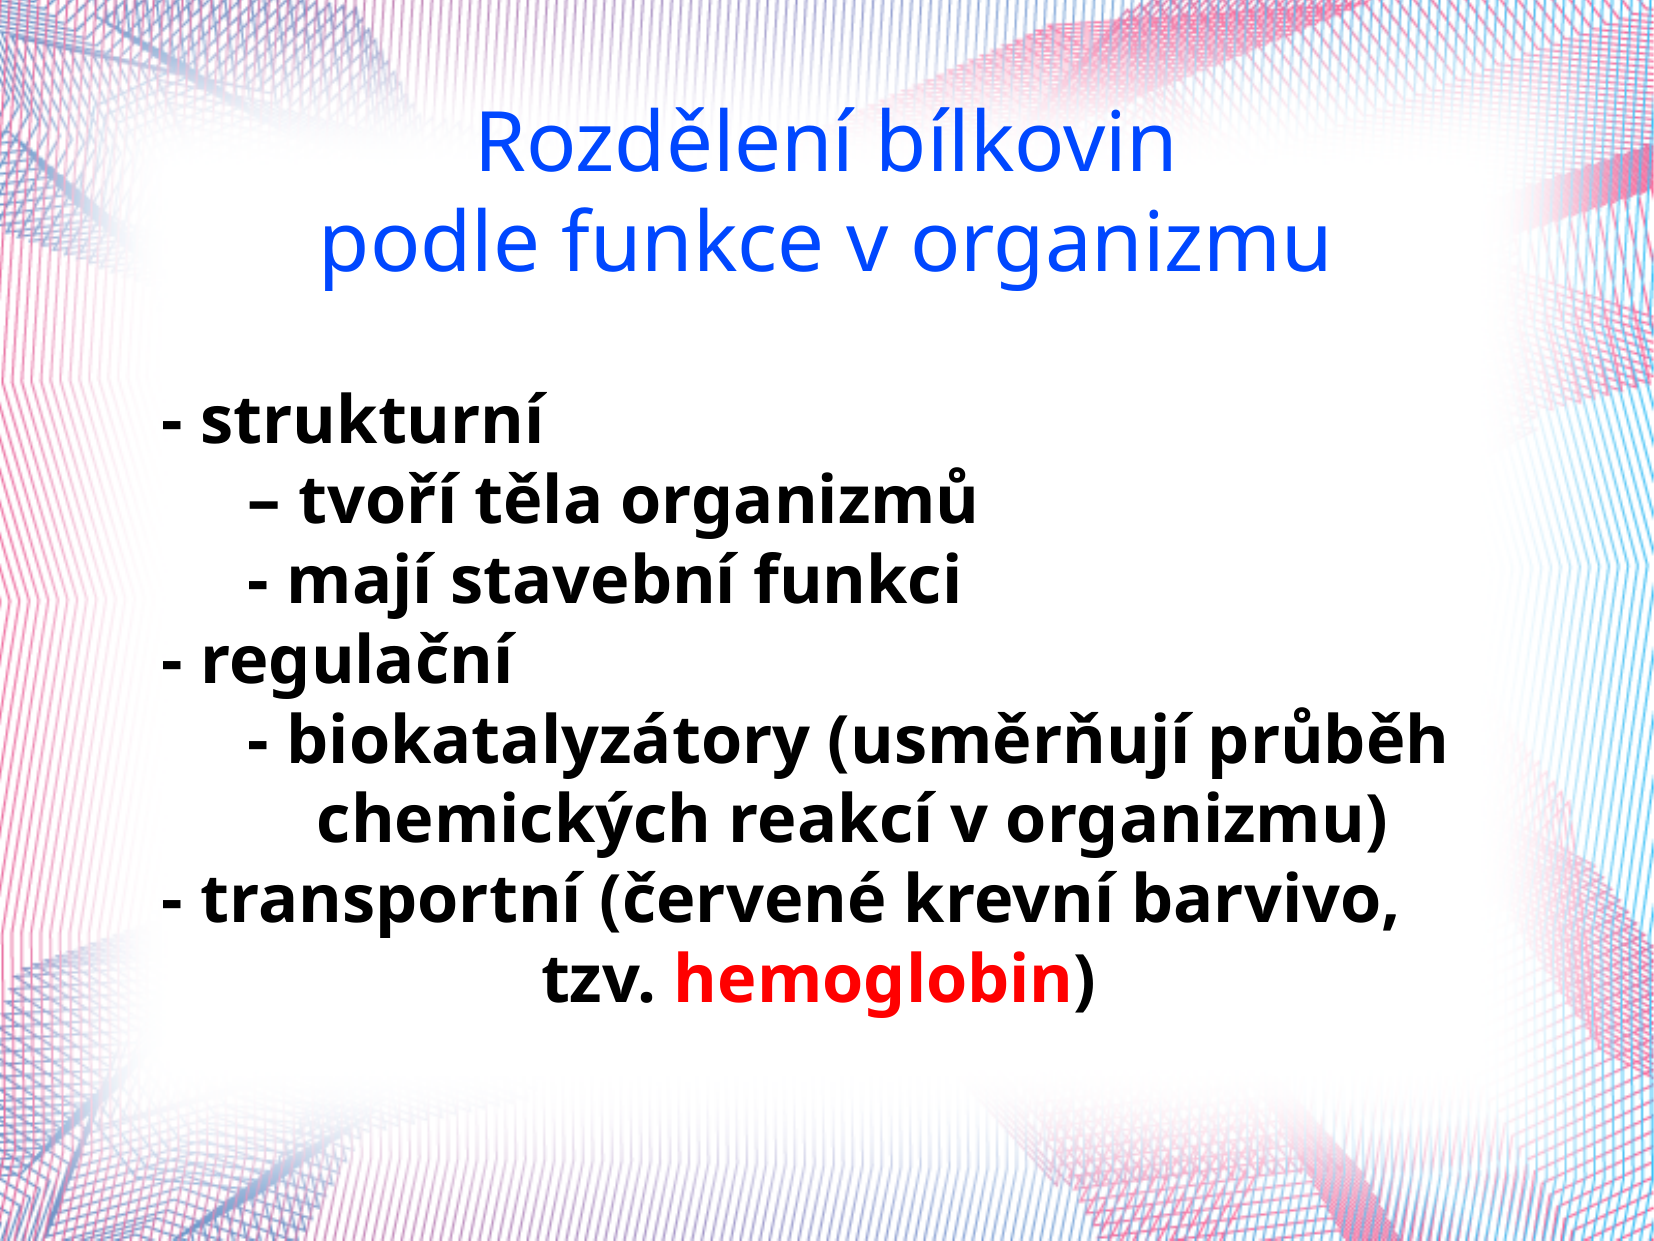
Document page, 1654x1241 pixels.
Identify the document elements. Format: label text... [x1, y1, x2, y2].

text_box - strukturní – tvoří těla organizmů - mají stavební funkci - regulační - biokatalyzátory (usměrňují průběh chemických reakcí v organizmu) - transportní (červené krevní barvivo, tzv. hemoglobin) [146, 369, 1466, 1024]
picture [0, 0, 1654, 1241]
text_box Rozdělení bílkovin podle funkce v organizmu [304, 81, 1350, 296]
